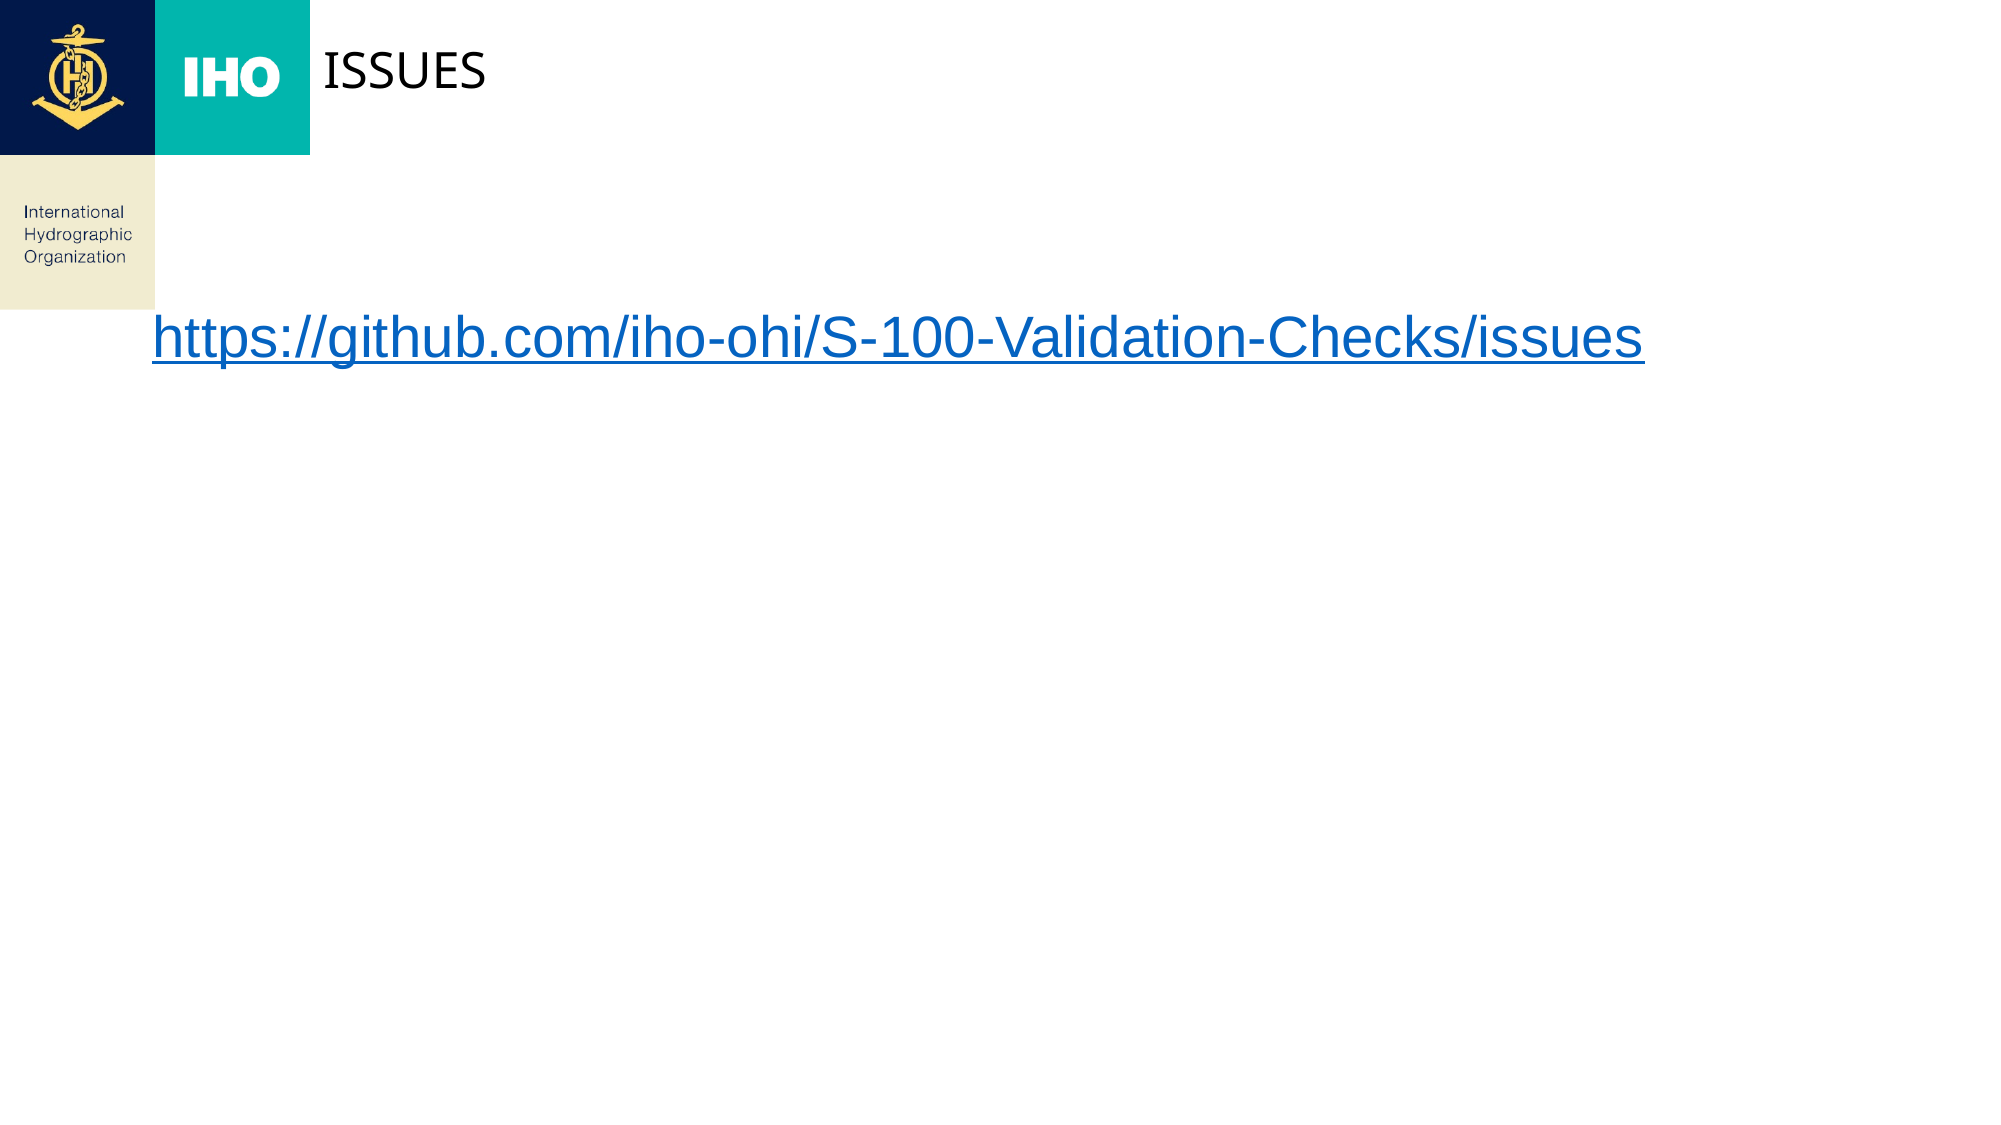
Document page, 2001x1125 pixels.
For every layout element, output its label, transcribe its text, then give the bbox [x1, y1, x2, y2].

list https://github.com/iho-ohi/S-100-Validation-Checks/issues [137, 299, 1863, 1014]
title ISSues [308, 0, 2000, 145]
picture [0, 0, 310, 310]
